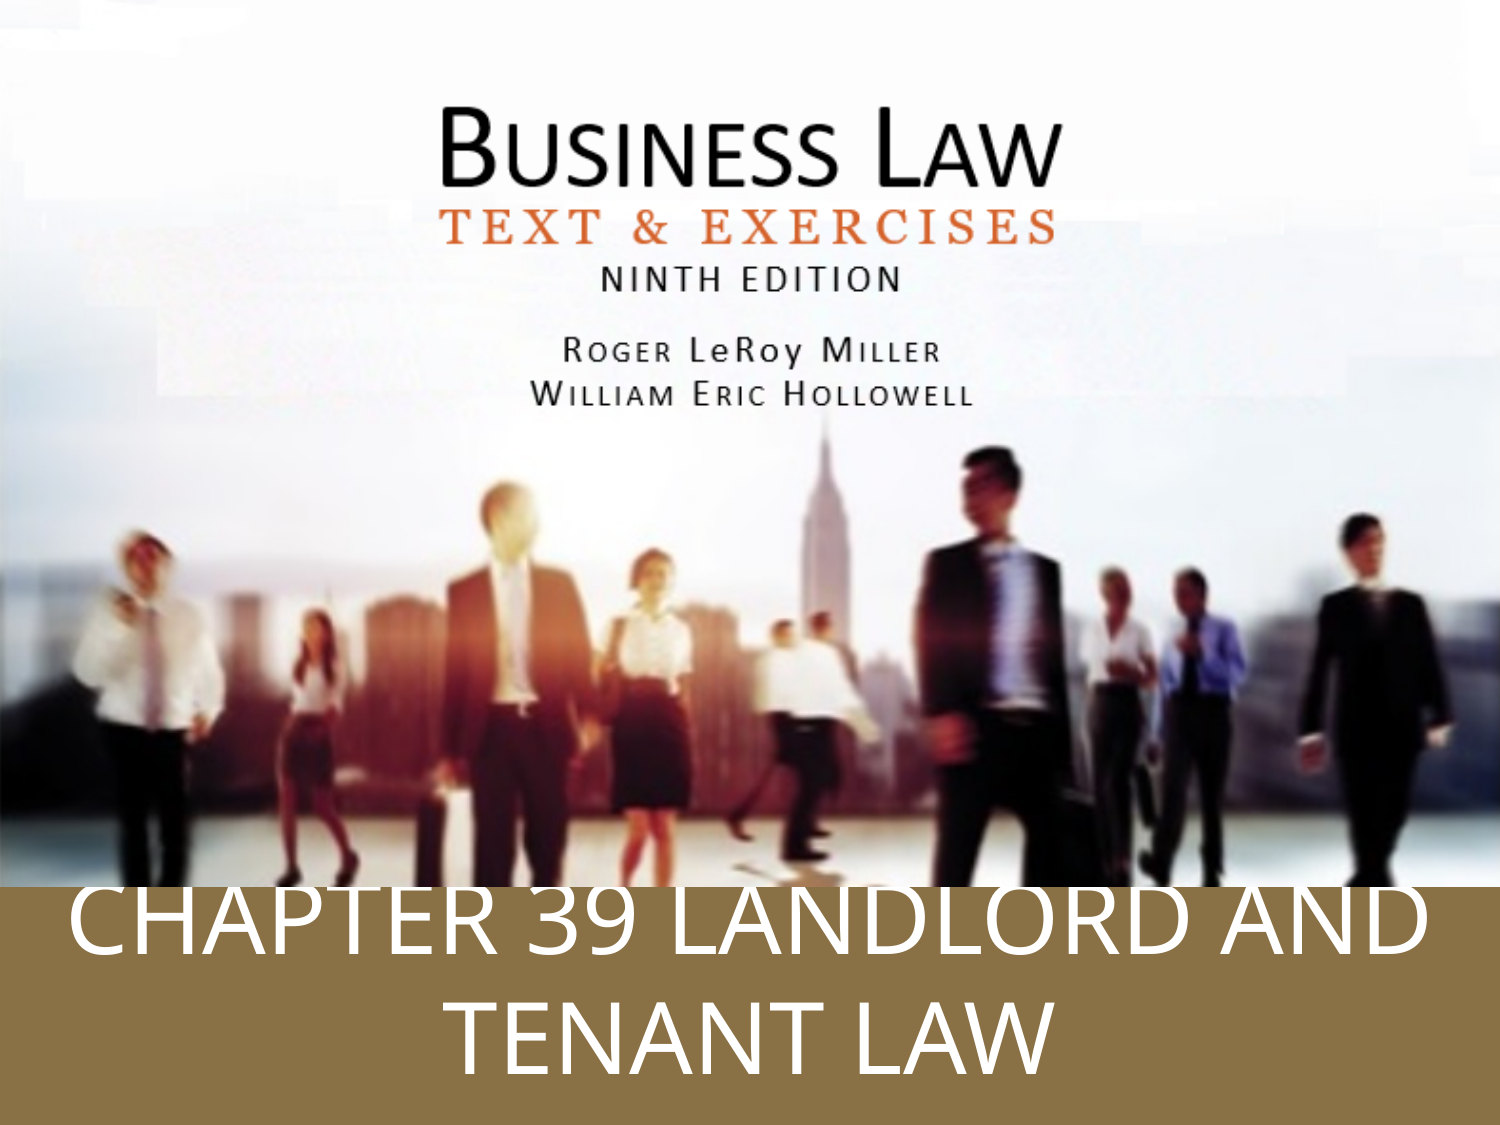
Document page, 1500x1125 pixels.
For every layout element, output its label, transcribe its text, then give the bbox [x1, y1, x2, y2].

picture [0, 0, 1500, 888]
subtitle Chapter 39 Landlord and Tenant Law [0, 893, 1500, 1125]
